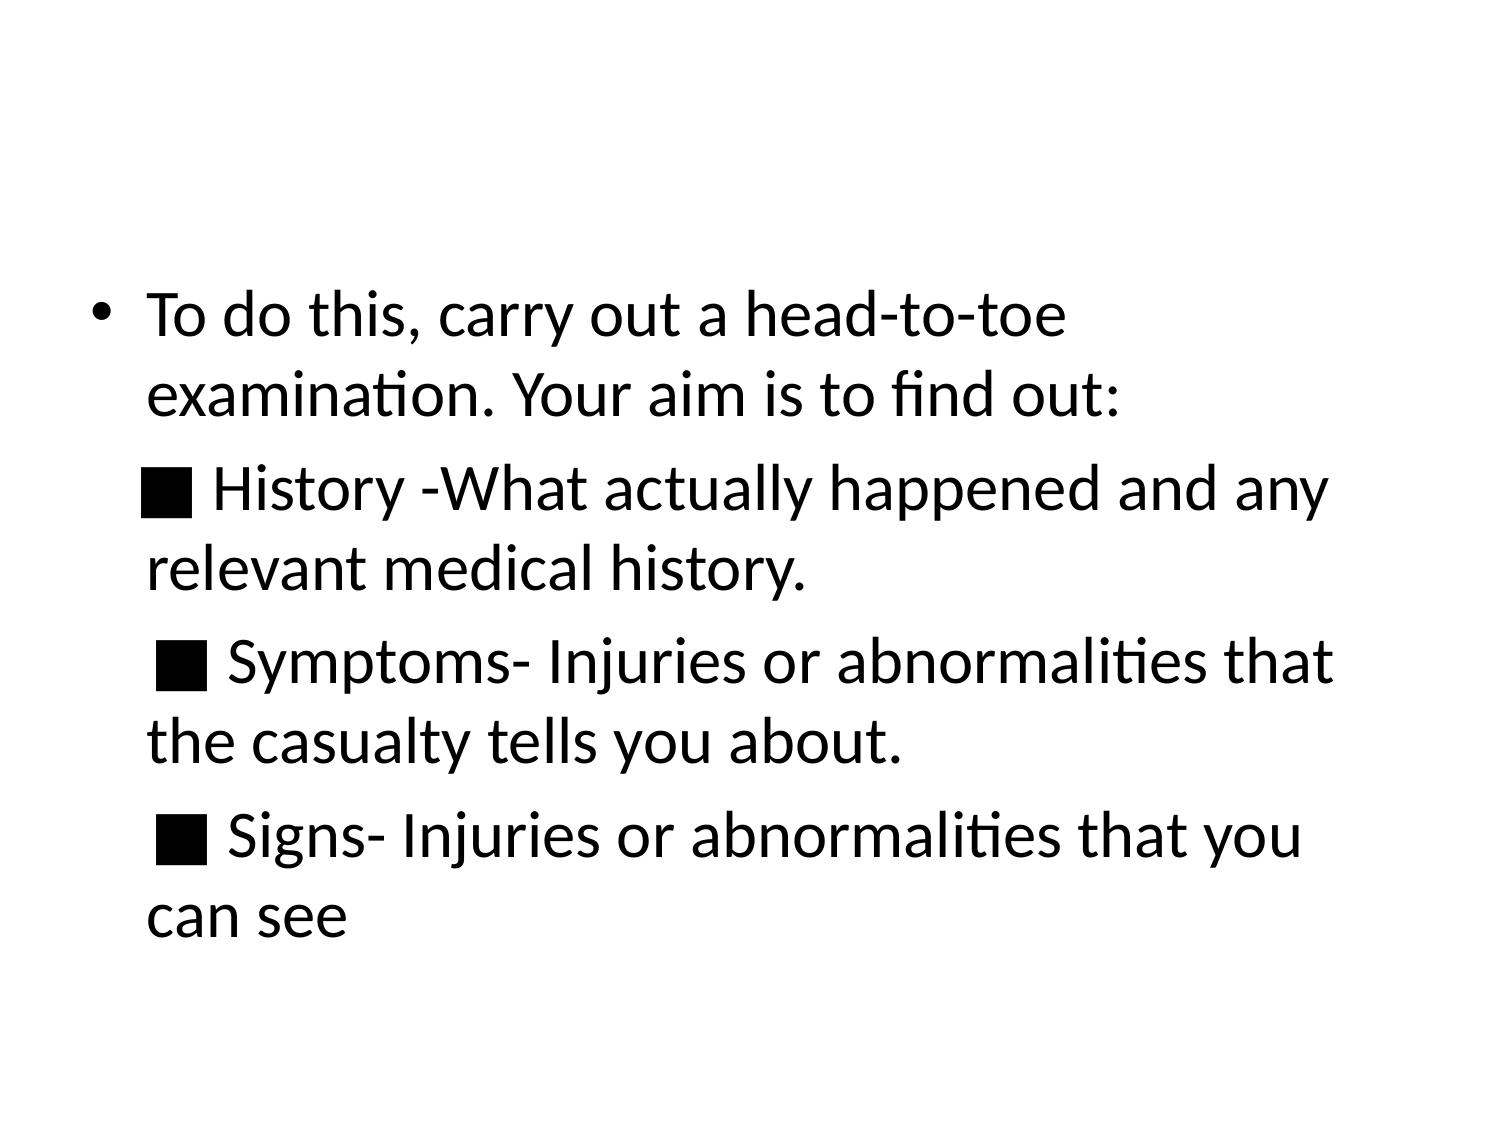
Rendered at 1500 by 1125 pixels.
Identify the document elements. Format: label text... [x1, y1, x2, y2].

list To do this, carry out a head-to-toe examination. Your aim is to find out: ■ History -What actually happened and any relevant medical history. ■ Symptoms- Injuries or abnormalities that the casualty tells you about. ■ Signs- Injuries or abnormalities that you can see [75, 262, 1425, 1005]
